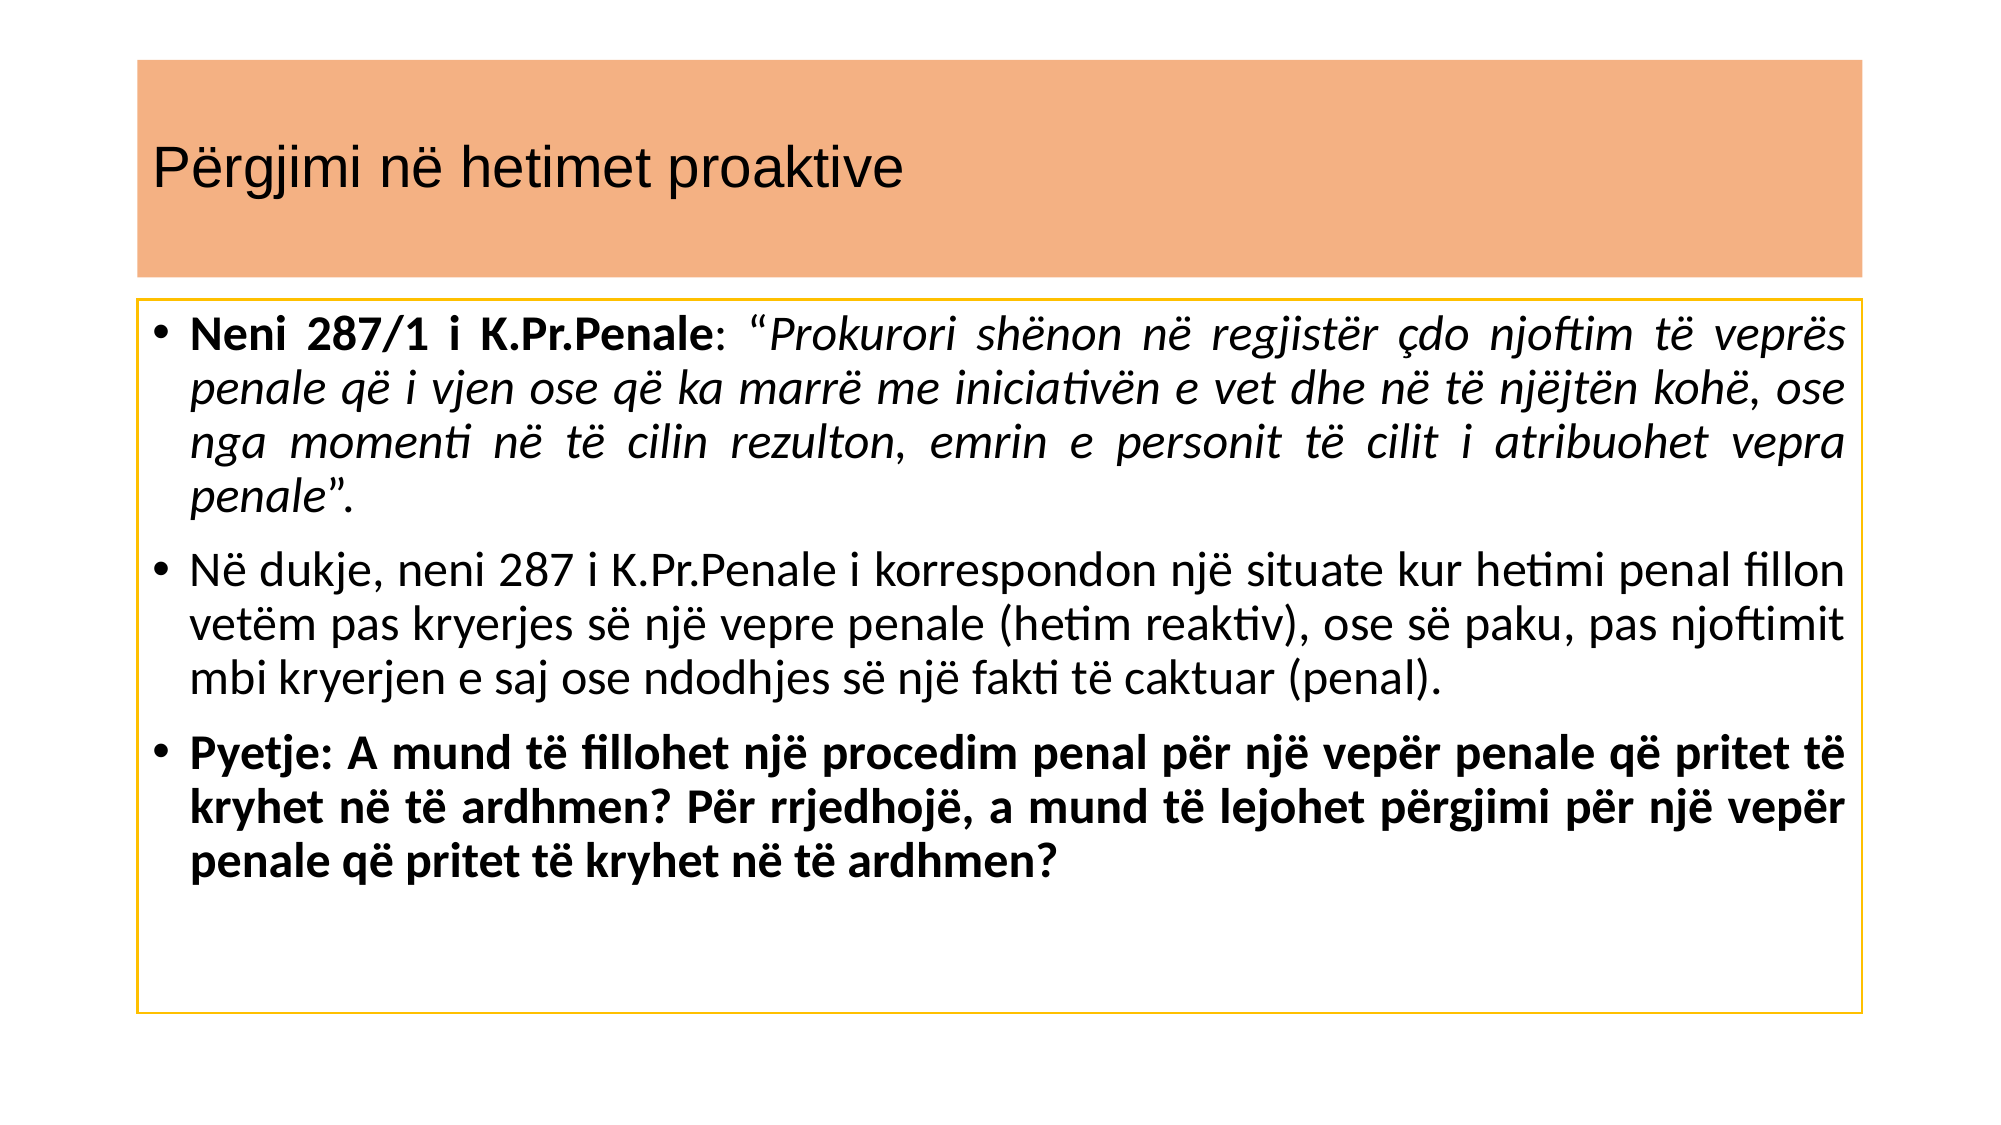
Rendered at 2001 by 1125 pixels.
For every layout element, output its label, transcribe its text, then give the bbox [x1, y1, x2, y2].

title Përgjimi në hetimet proaktive [137, 59, 1863, 278]
list Neni 287/1 i K.Pr.Penale: “Prokurori shënon në regjistër çdo njoftim të veprës penale që i vjen ose që ka marrë me iniciativën e vet dhe në të njëjtën kohë, ose nga momenti në të cilin rezulton, emrin e personit të cilit i atribuohet vepra penale”. Në dukje, neni 287 i K.Pr.Penale i korrespondon një situate kur hetimi penal fillon vetëm pas kryerjes së një vepre penale (hetim reaktiv), ose së paku, pas njoftimit mbi kryerjen e saj ose ndodhjes së një fakti të caktuar (penal). Pyetje: A mund të fillohet një procedim penal për një vepër penale që pritet të kryhet në të ardhmen? Për rrjedhojë, a mund të lejohet përgjimi për një vepër penale që pritet të kryhet në të ardhmen? [136, 298, 1863, 1014]
